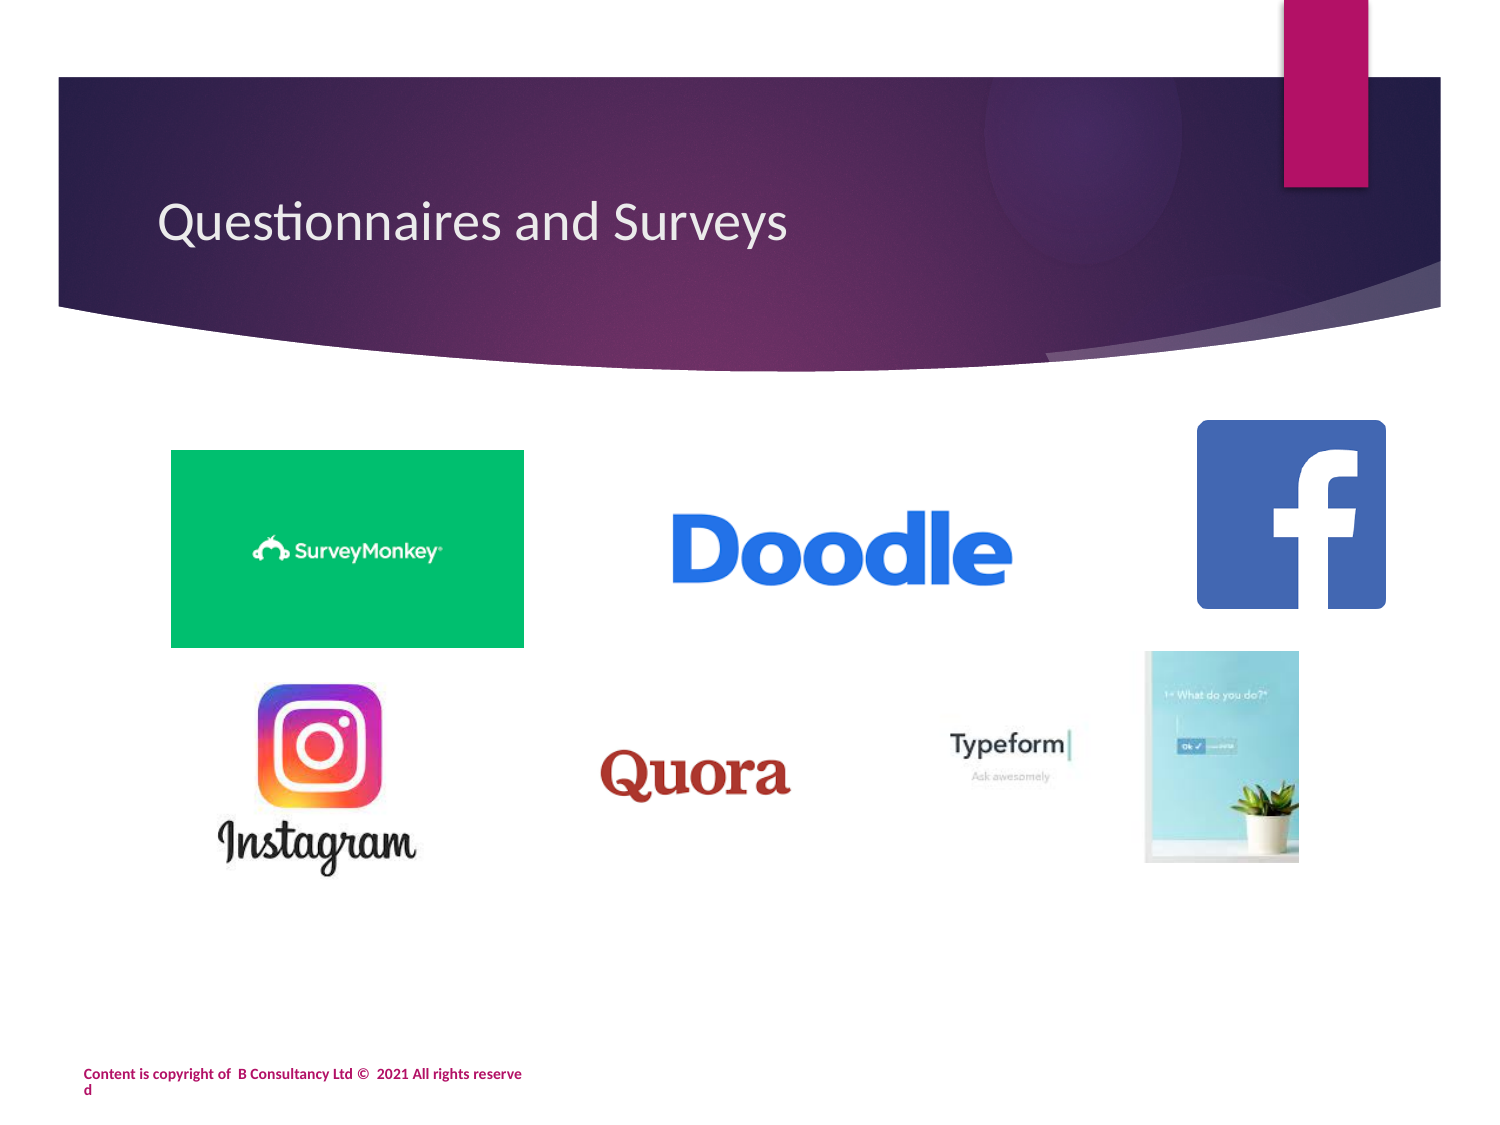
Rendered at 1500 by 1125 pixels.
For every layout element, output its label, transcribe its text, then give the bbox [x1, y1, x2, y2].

title Questionnaires and Surveys [142, 159, 1220, 276]
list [171, 450, 524, 648]
picture [666, 450, 1020, 647]
picture [876, 651, 1300, 863]
picture [141, 681, 494, 880]
picture [541, 672, 864, 888]
picture [1196, 420, 1386, 610]
footer Content is copyright of B Consultancy Ltd © 2021 All rights reserved [69, 1048, 544, 1099]
